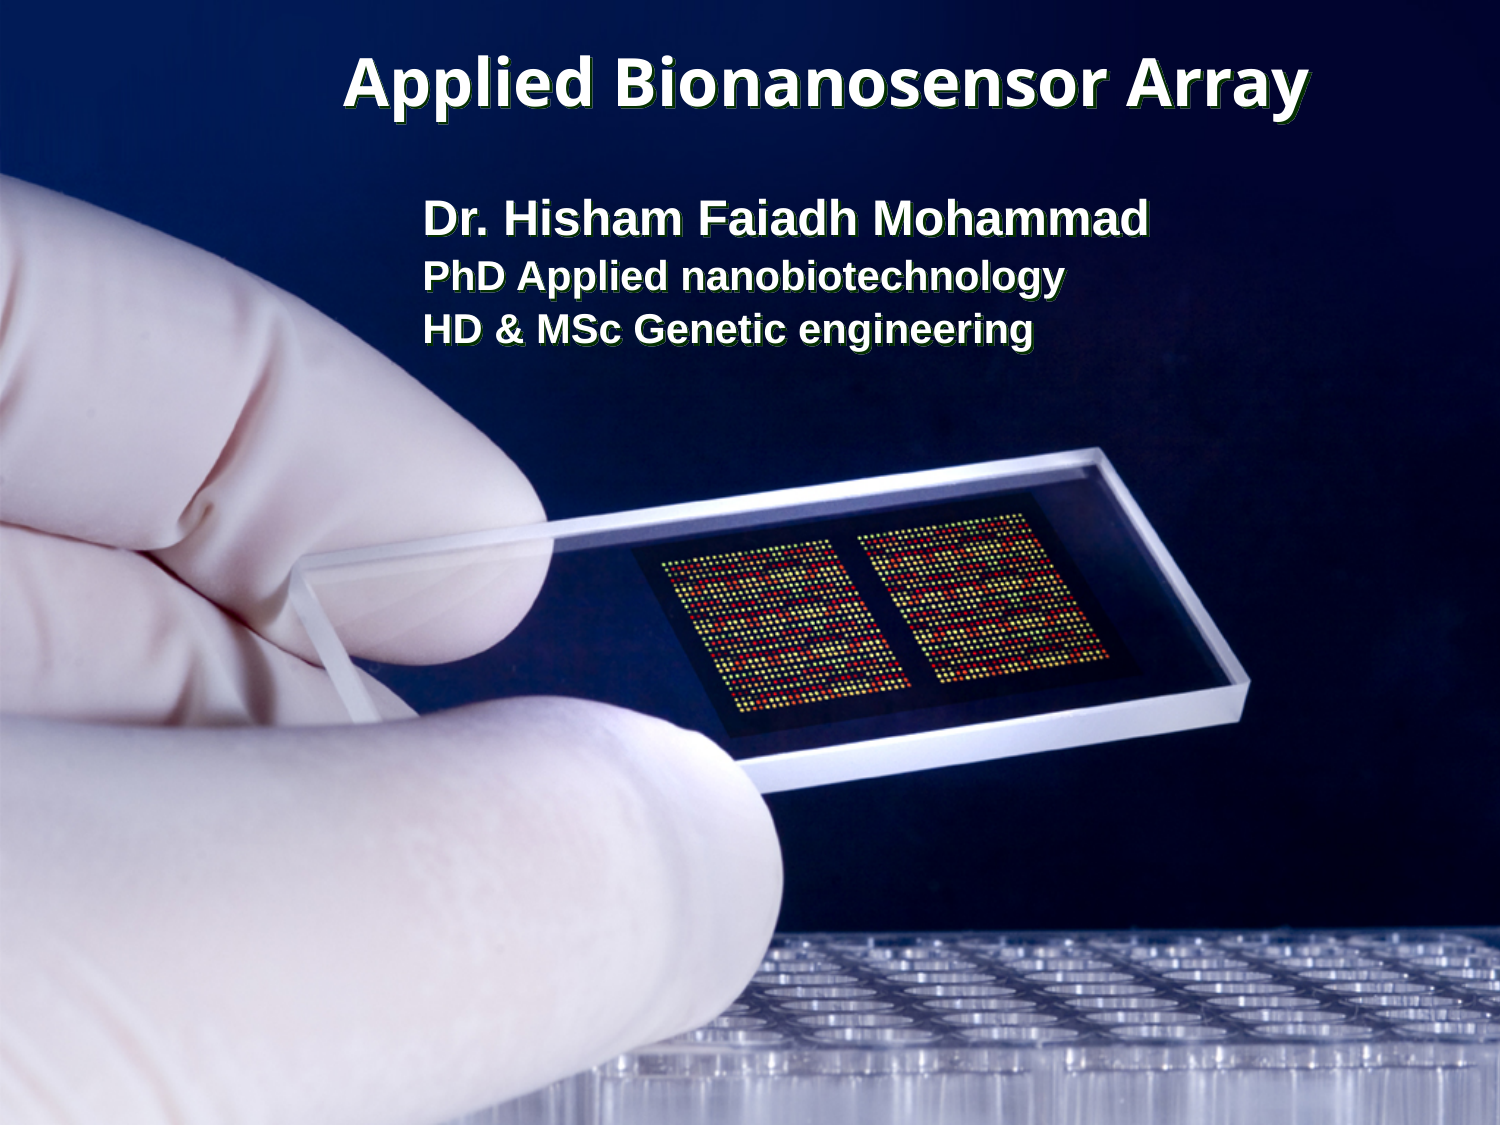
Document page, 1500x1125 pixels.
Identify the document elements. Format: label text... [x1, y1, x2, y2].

title Applied Bionanosensor Array [253, 54, 1401, 185]
subtitle Dr. Hisham Faiadh Mohammad PhD Applied nanobiotechnology HD & MSc Genetic engineering [407, 184, 1200, 257]
picture [0, 0, 1500, 1125]
